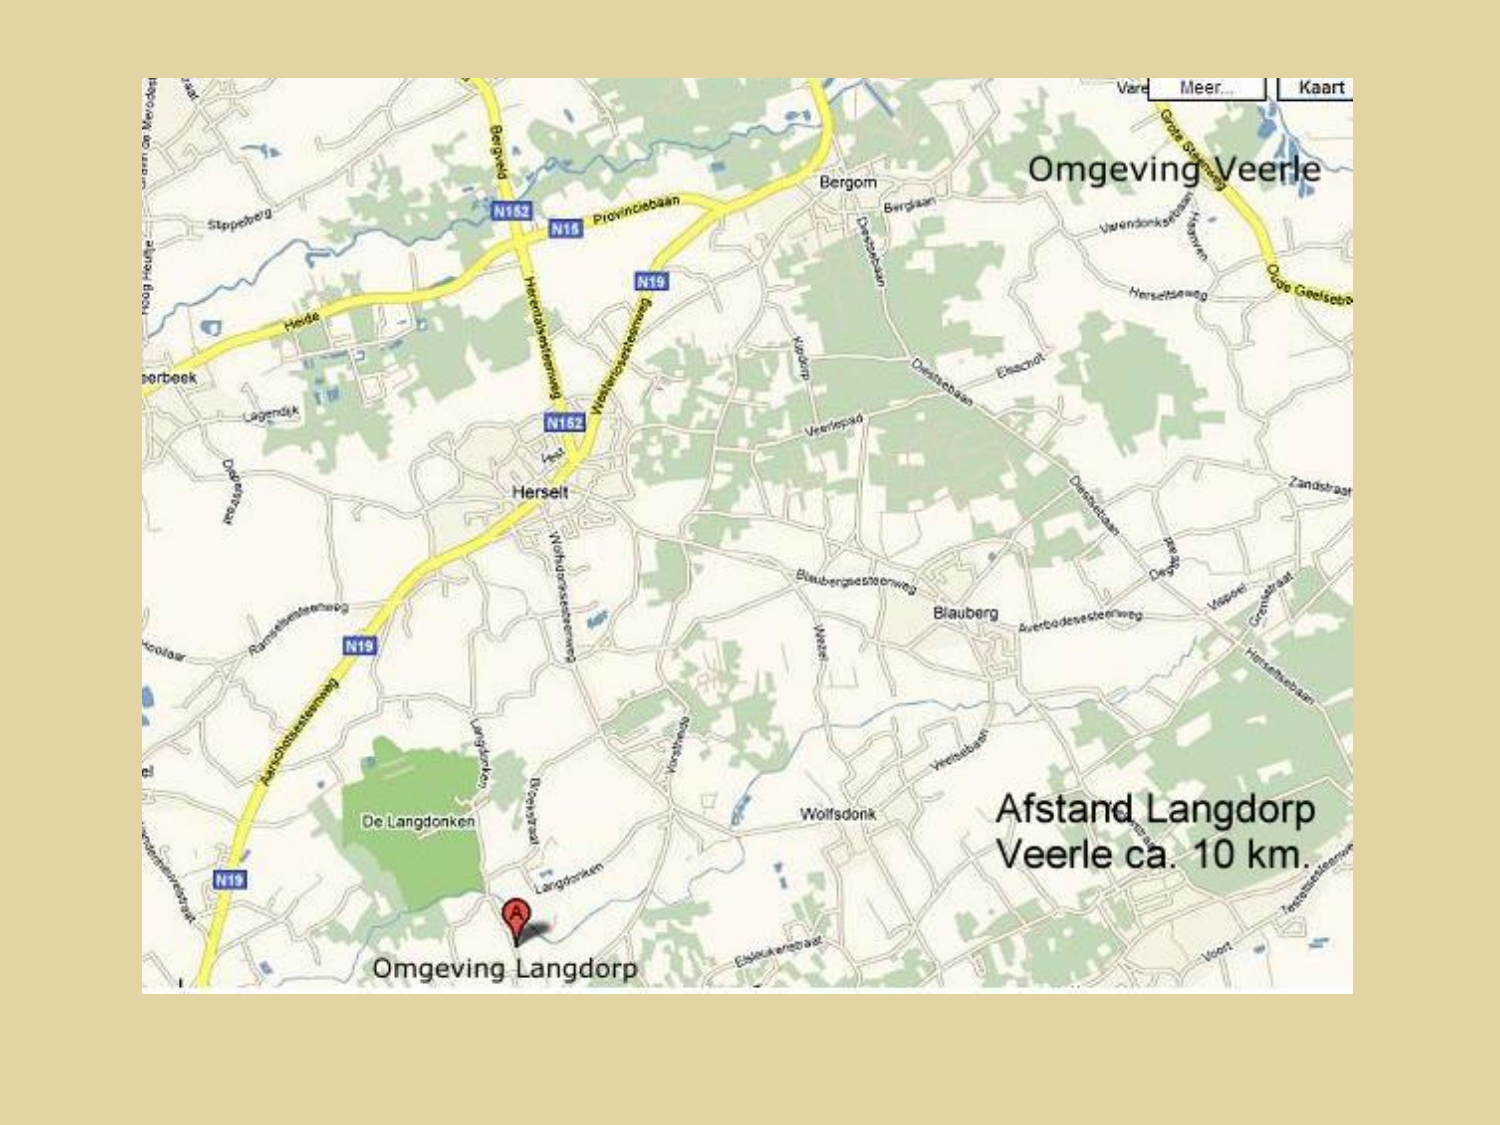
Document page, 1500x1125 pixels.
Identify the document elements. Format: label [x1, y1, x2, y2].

picture [142, 77, 1353, 994]
